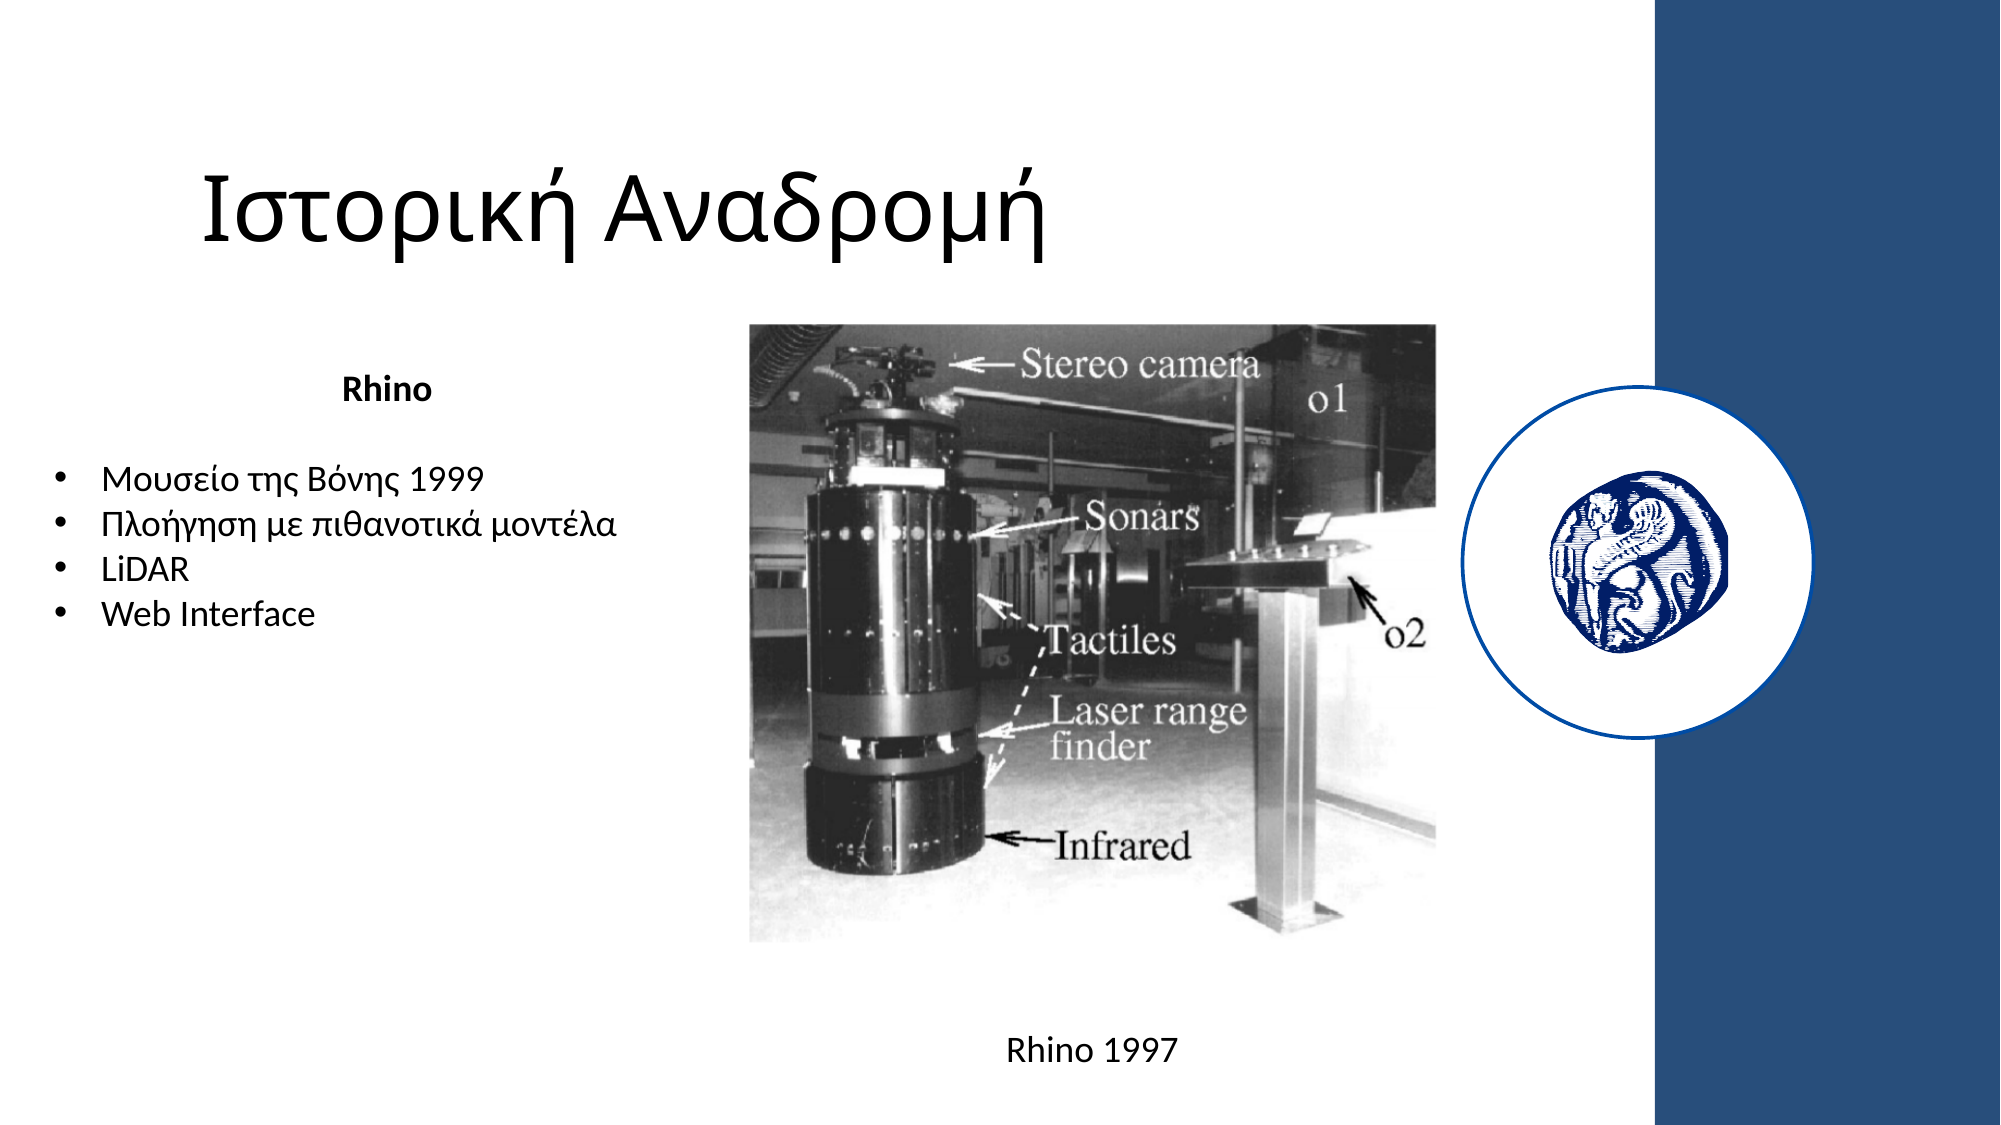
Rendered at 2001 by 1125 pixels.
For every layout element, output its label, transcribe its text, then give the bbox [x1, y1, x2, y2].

text_box [1461, 385, 1815, 740]
text_box [1654, 0, 2000, 1125]
text_box Rhino Μουσείο της Βόνης 1999 Πλοήγηση με πιθανοτικά μοντέλα LiDAR Web Interface [39, 356, 736, 642]
picture [1547, 468, 1729, 657]
title Ιστορική Αναδρομή [186, 102, 1413, 321]
text_box Rhino 1997 [787, 1017, 1397, 1078]
picture [744, 320, 1441, 962]
